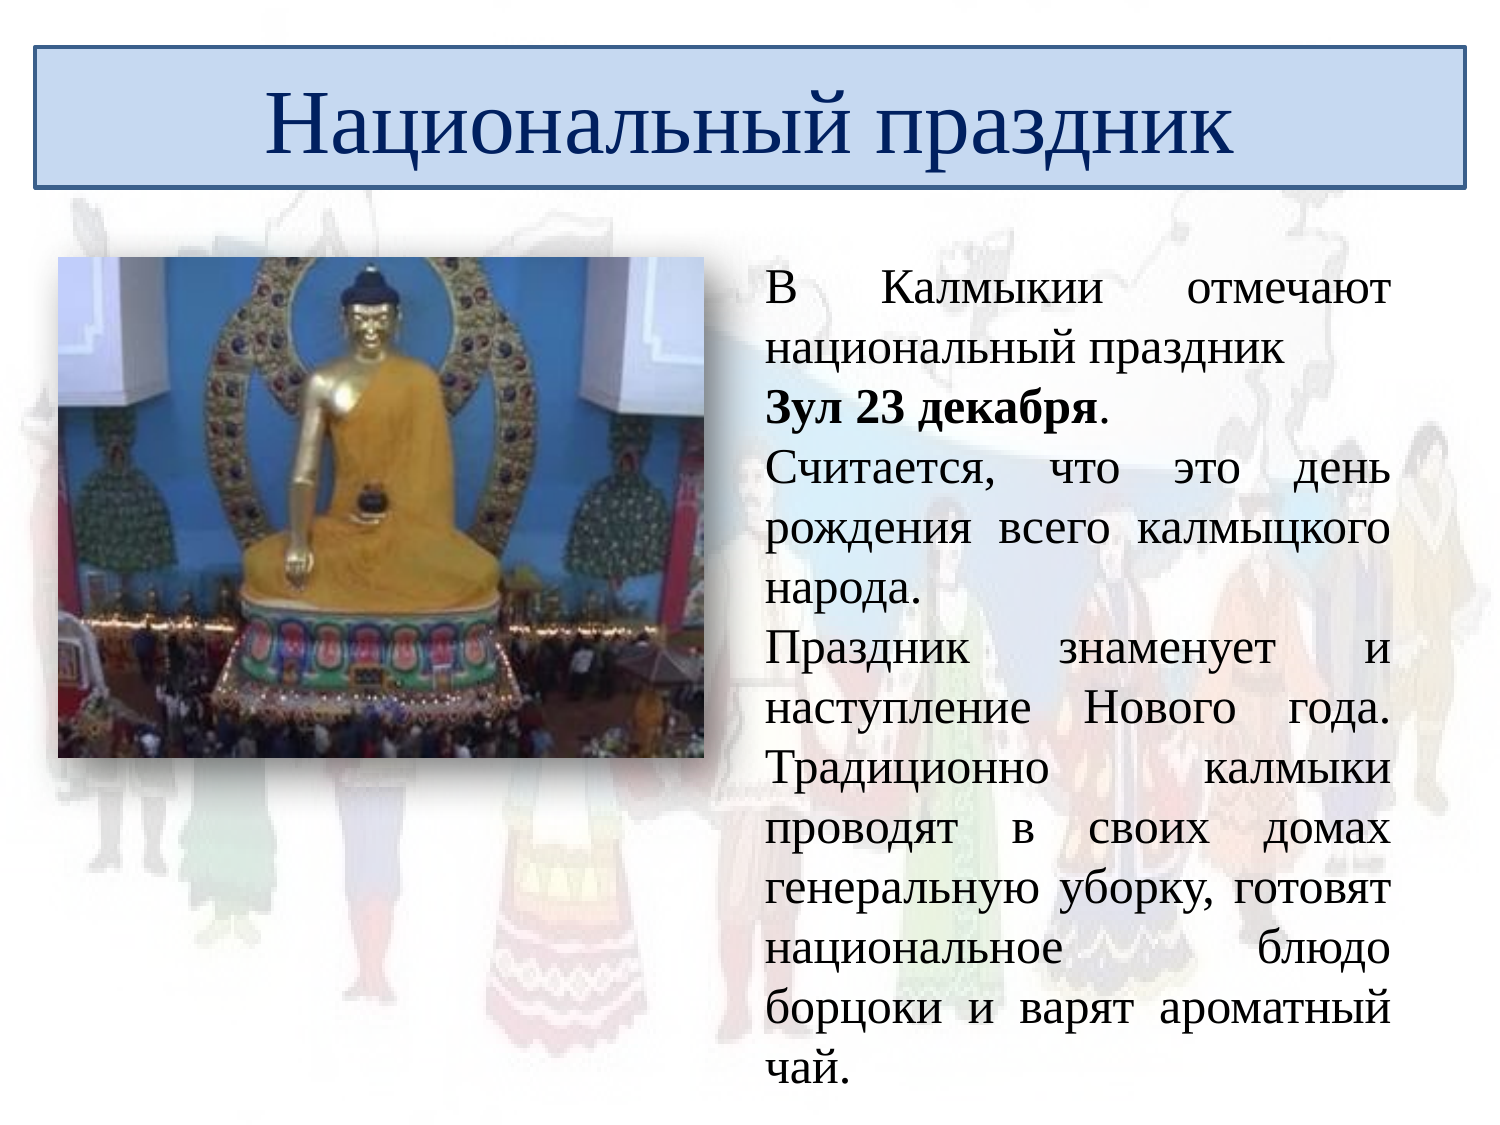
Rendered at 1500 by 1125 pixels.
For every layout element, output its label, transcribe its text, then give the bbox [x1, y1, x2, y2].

text_box В Калмыкии отмечают национальный праздник Зул 23 декабря. Считается, что это день рождения всего калмыцкого народа. Праздник знаменует и наступление Нового года. Традиционно калмыки проводят в своих домах генеральную уборку, готовят национальное блюдо борцоки и варят ароматный чай. [750, 246, 1407, 1101]
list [58, 257, 704, 759]
text_box Национальный праздник [33, 45, 1467, 190]
